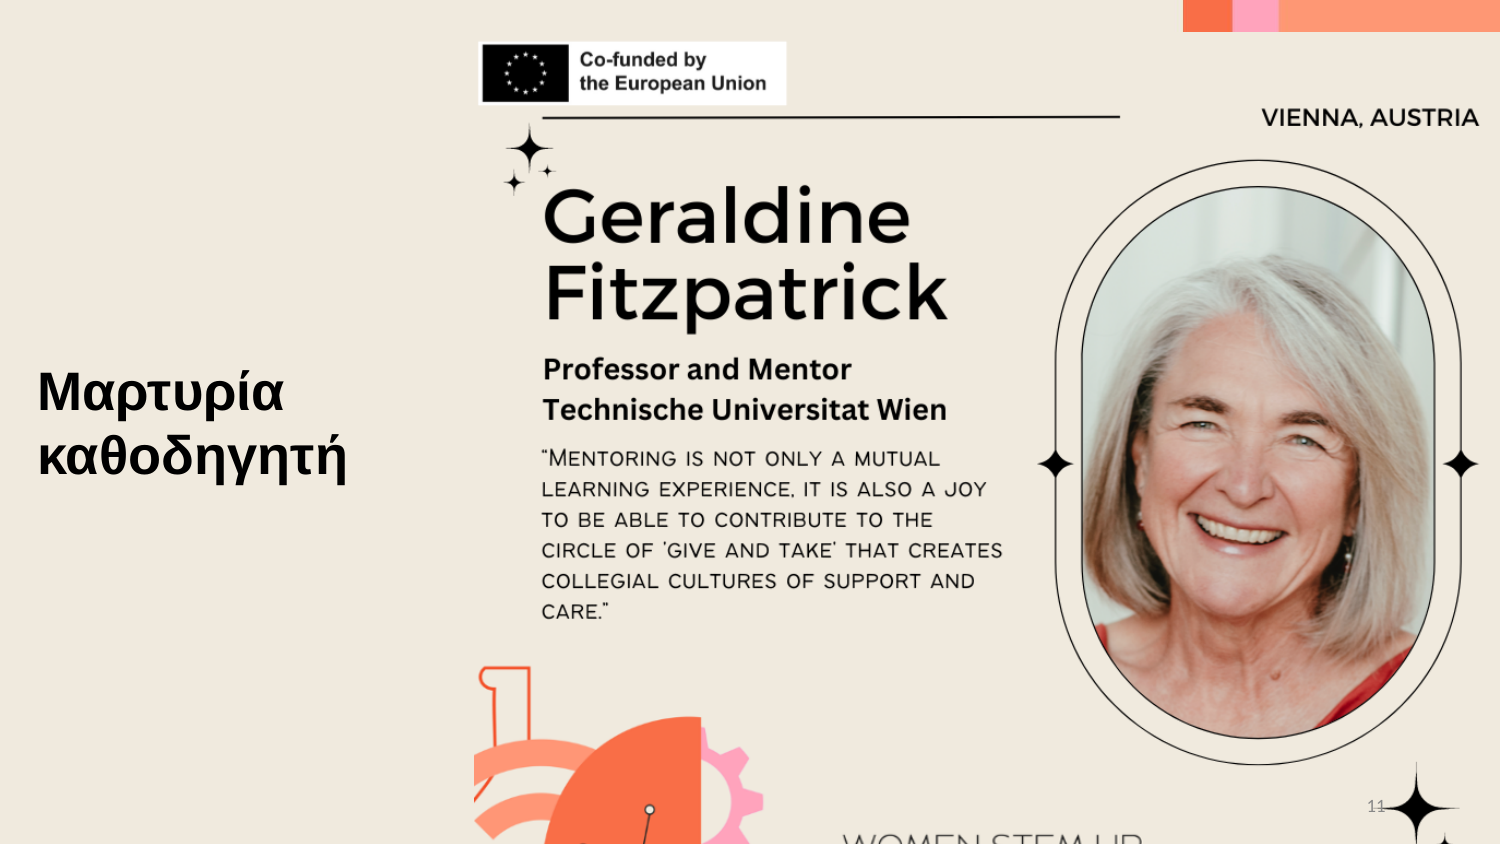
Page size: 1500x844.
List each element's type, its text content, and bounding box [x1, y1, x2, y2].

picture [0, 0, 1500, 844]
text_box Μαρτυρία καθοδηγητή [22, 340, 469, 501]
